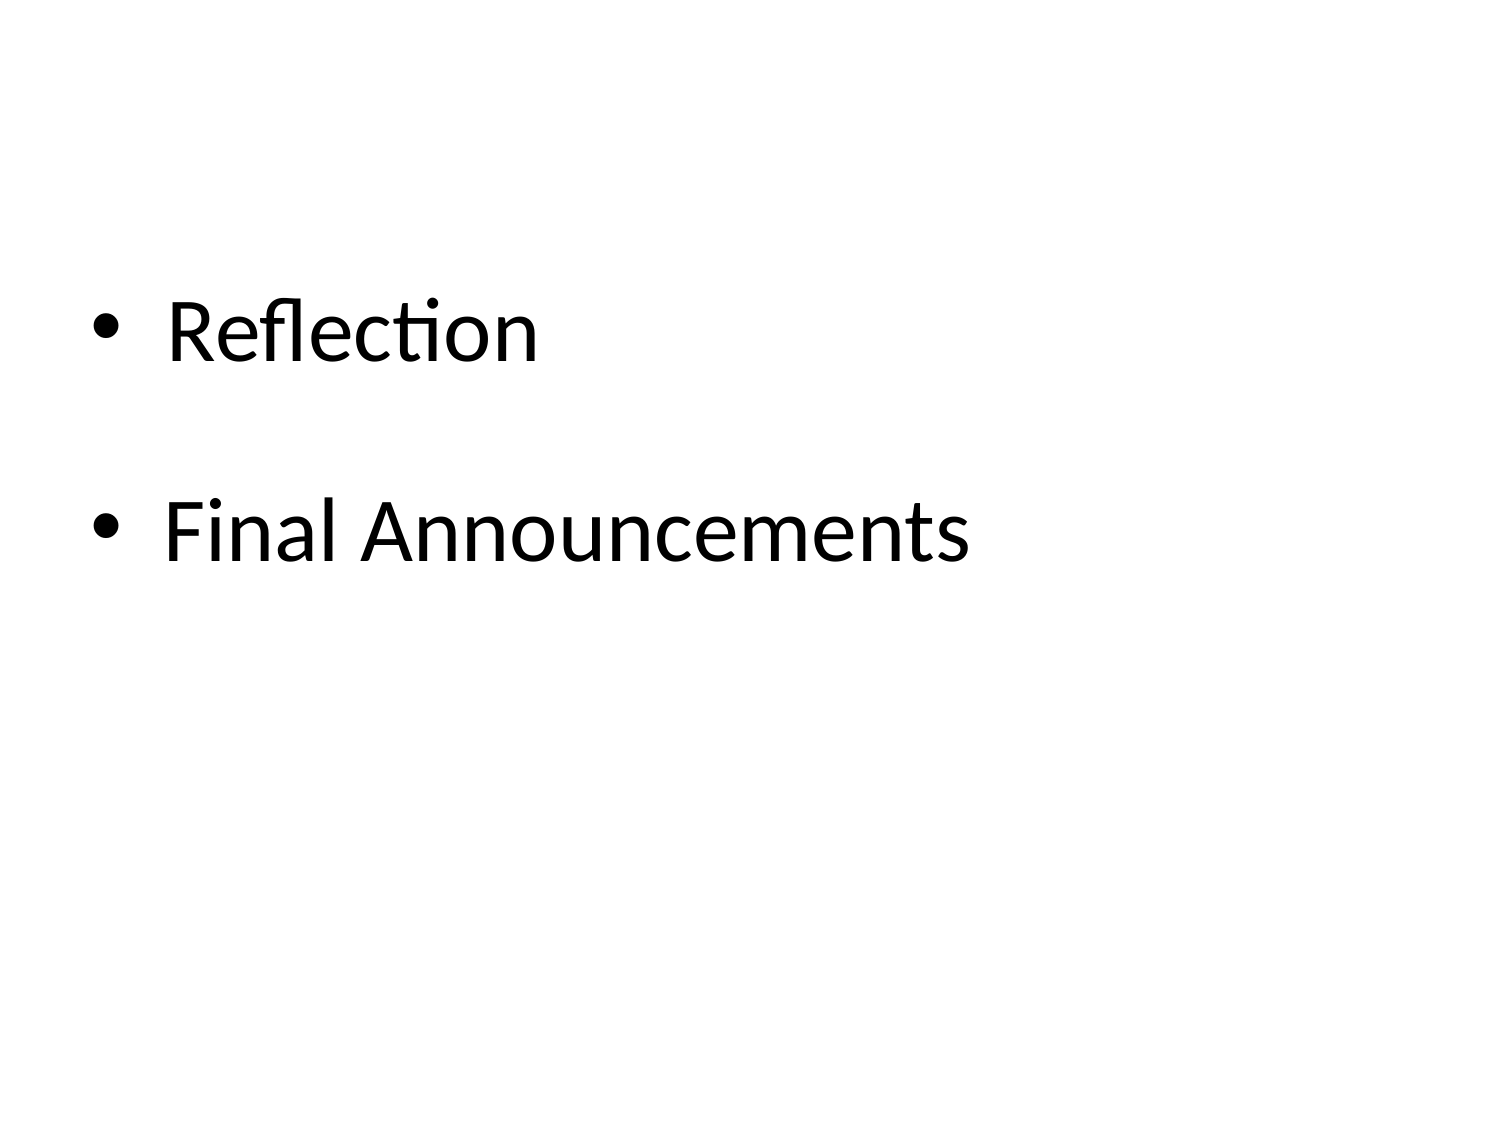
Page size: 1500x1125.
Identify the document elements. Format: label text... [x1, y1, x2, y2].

text_box Final Announcements [74, 387, 1425, 663]
title Reflection [75, 187, 1425, 387]
